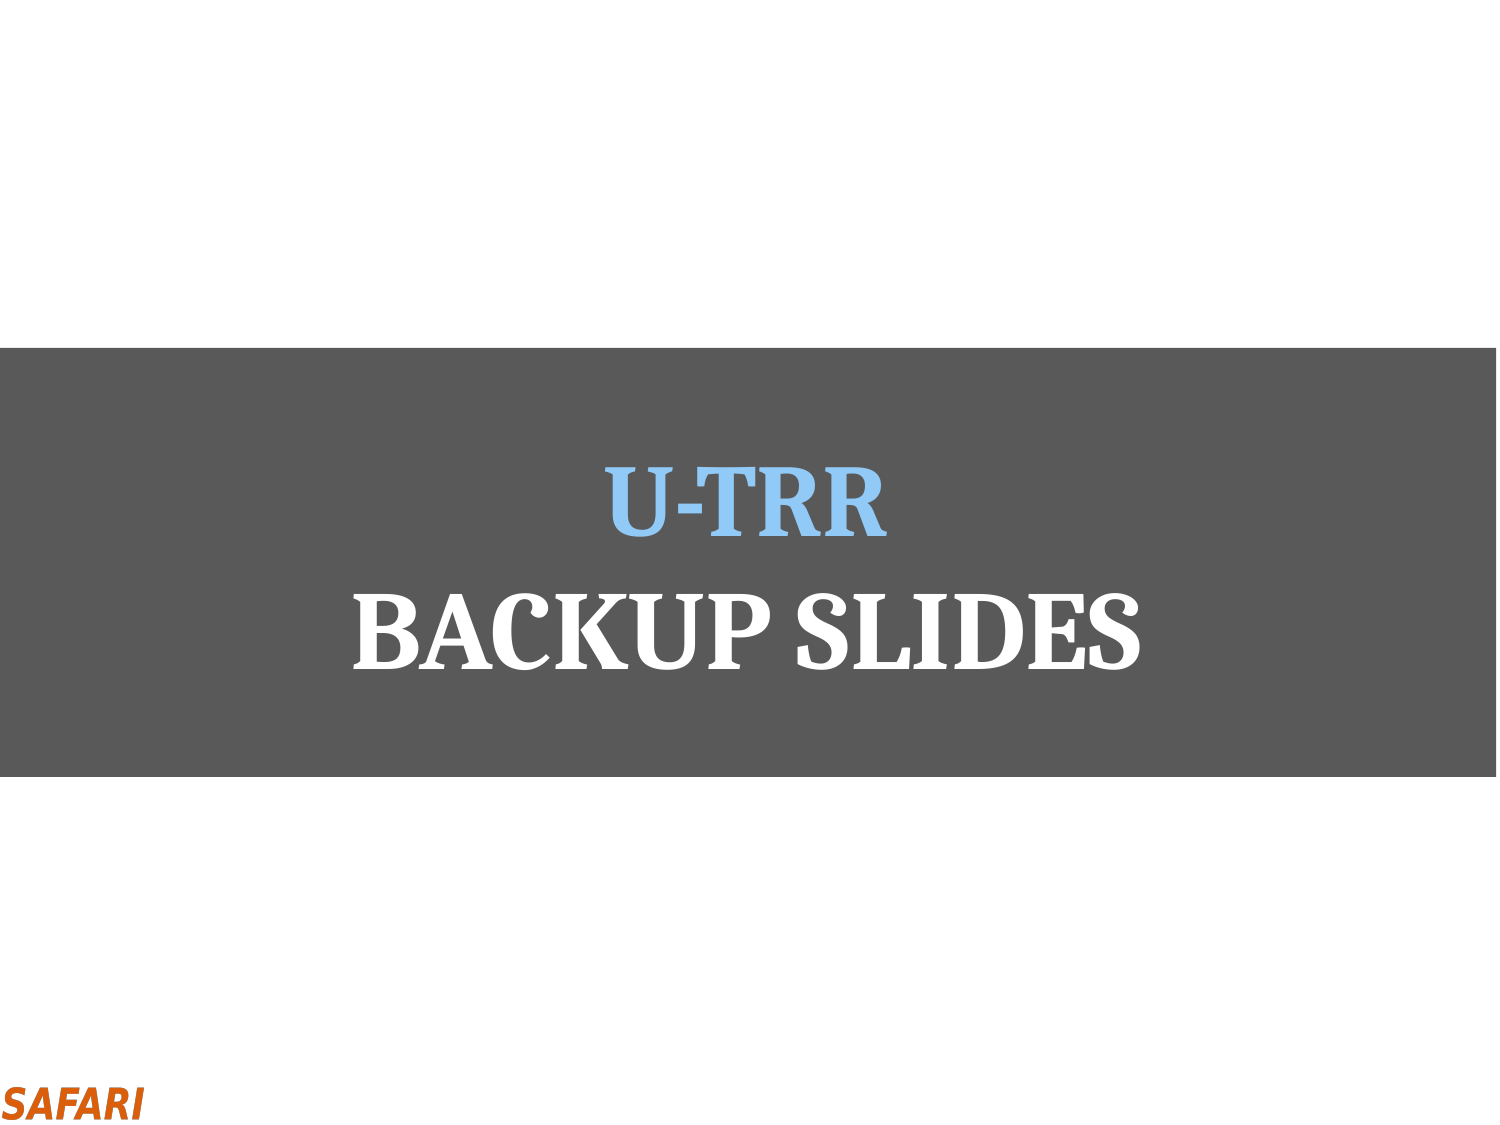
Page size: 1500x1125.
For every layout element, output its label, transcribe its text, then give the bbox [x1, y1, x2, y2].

text_box U-TRR BACKUP SLIDES [0, 347, 1497, 777]
picture [2, 1087, 144, 1120]
